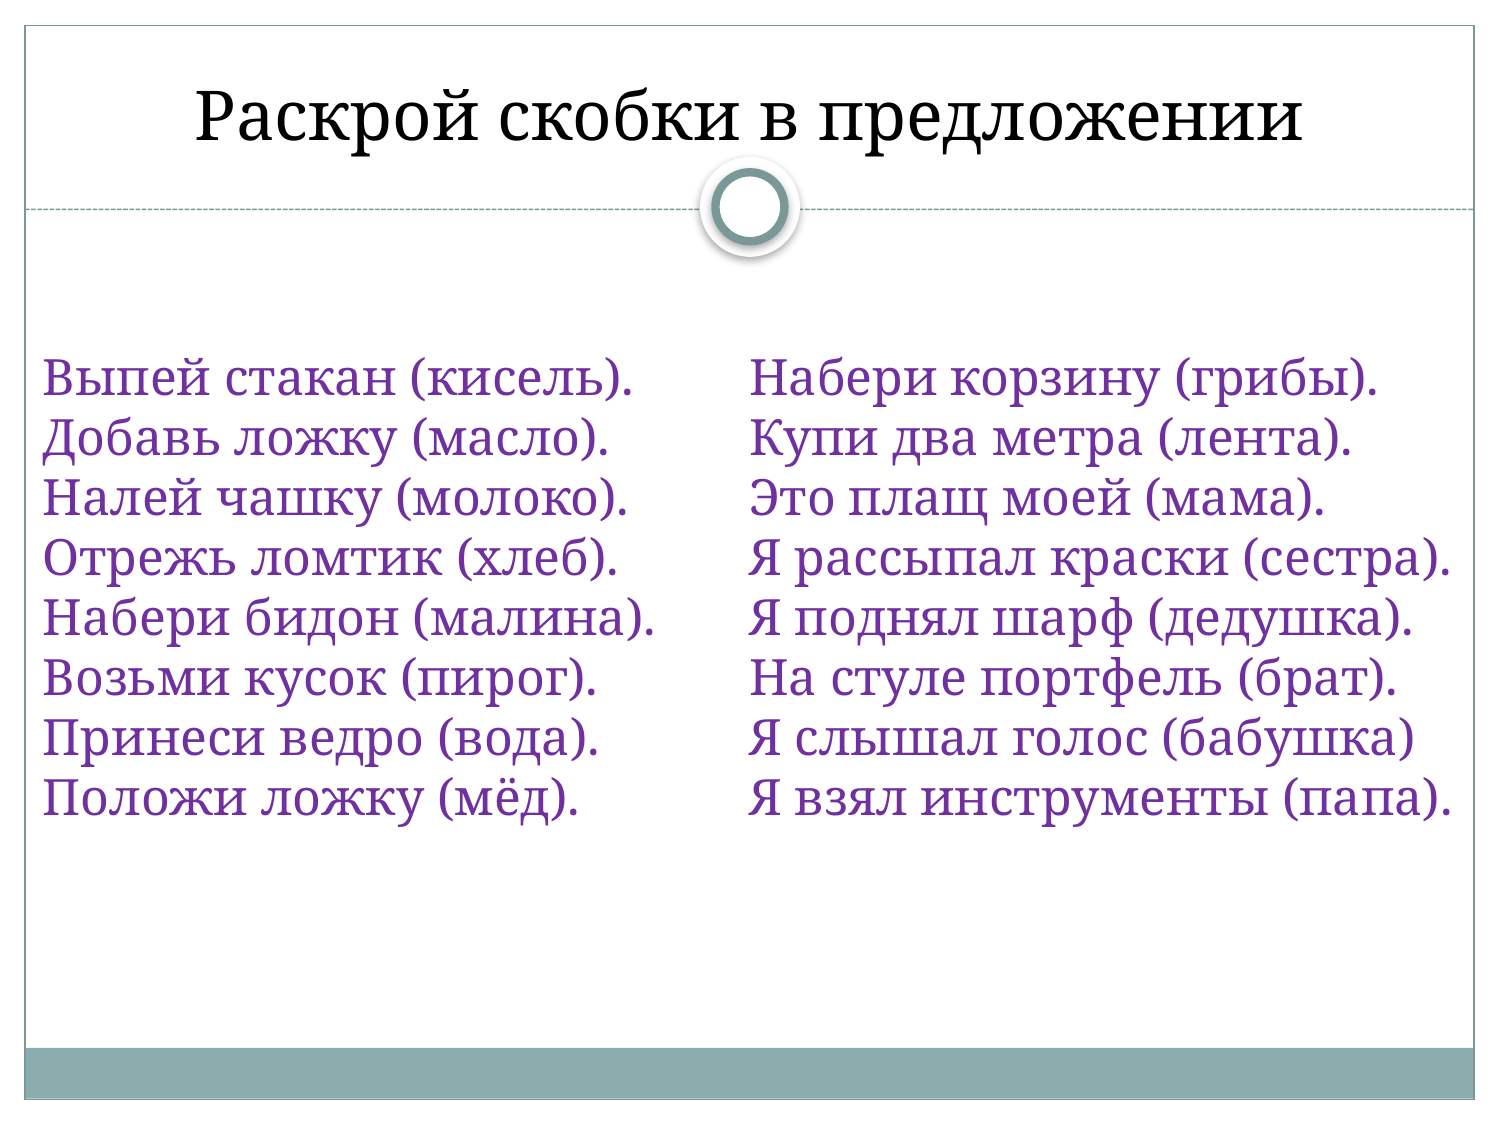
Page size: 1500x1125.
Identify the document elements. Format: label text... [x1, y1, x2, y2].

title Раскрой скобки в предложении [49, 37, 1450, 162]
text_box Выпей стакан (кисель). Добавь ложку (масло). Налей чашку (молоко). Отрежь ломтик (хлеб). Набери бидон (малина). Возьми кусок (пирог). Принеси ведро (вода). Положи ложку (мёд). Набери корзину (грибы). Купи два метра (лента). Это плащ моей (мама). Я рассыпал краски (сестра). Я поднял шарф (дедушка). На стуле портфель (брат). Я слышал голос (бабушка) Я взял инструменты (папа). [27, 338, 1471, 882]
